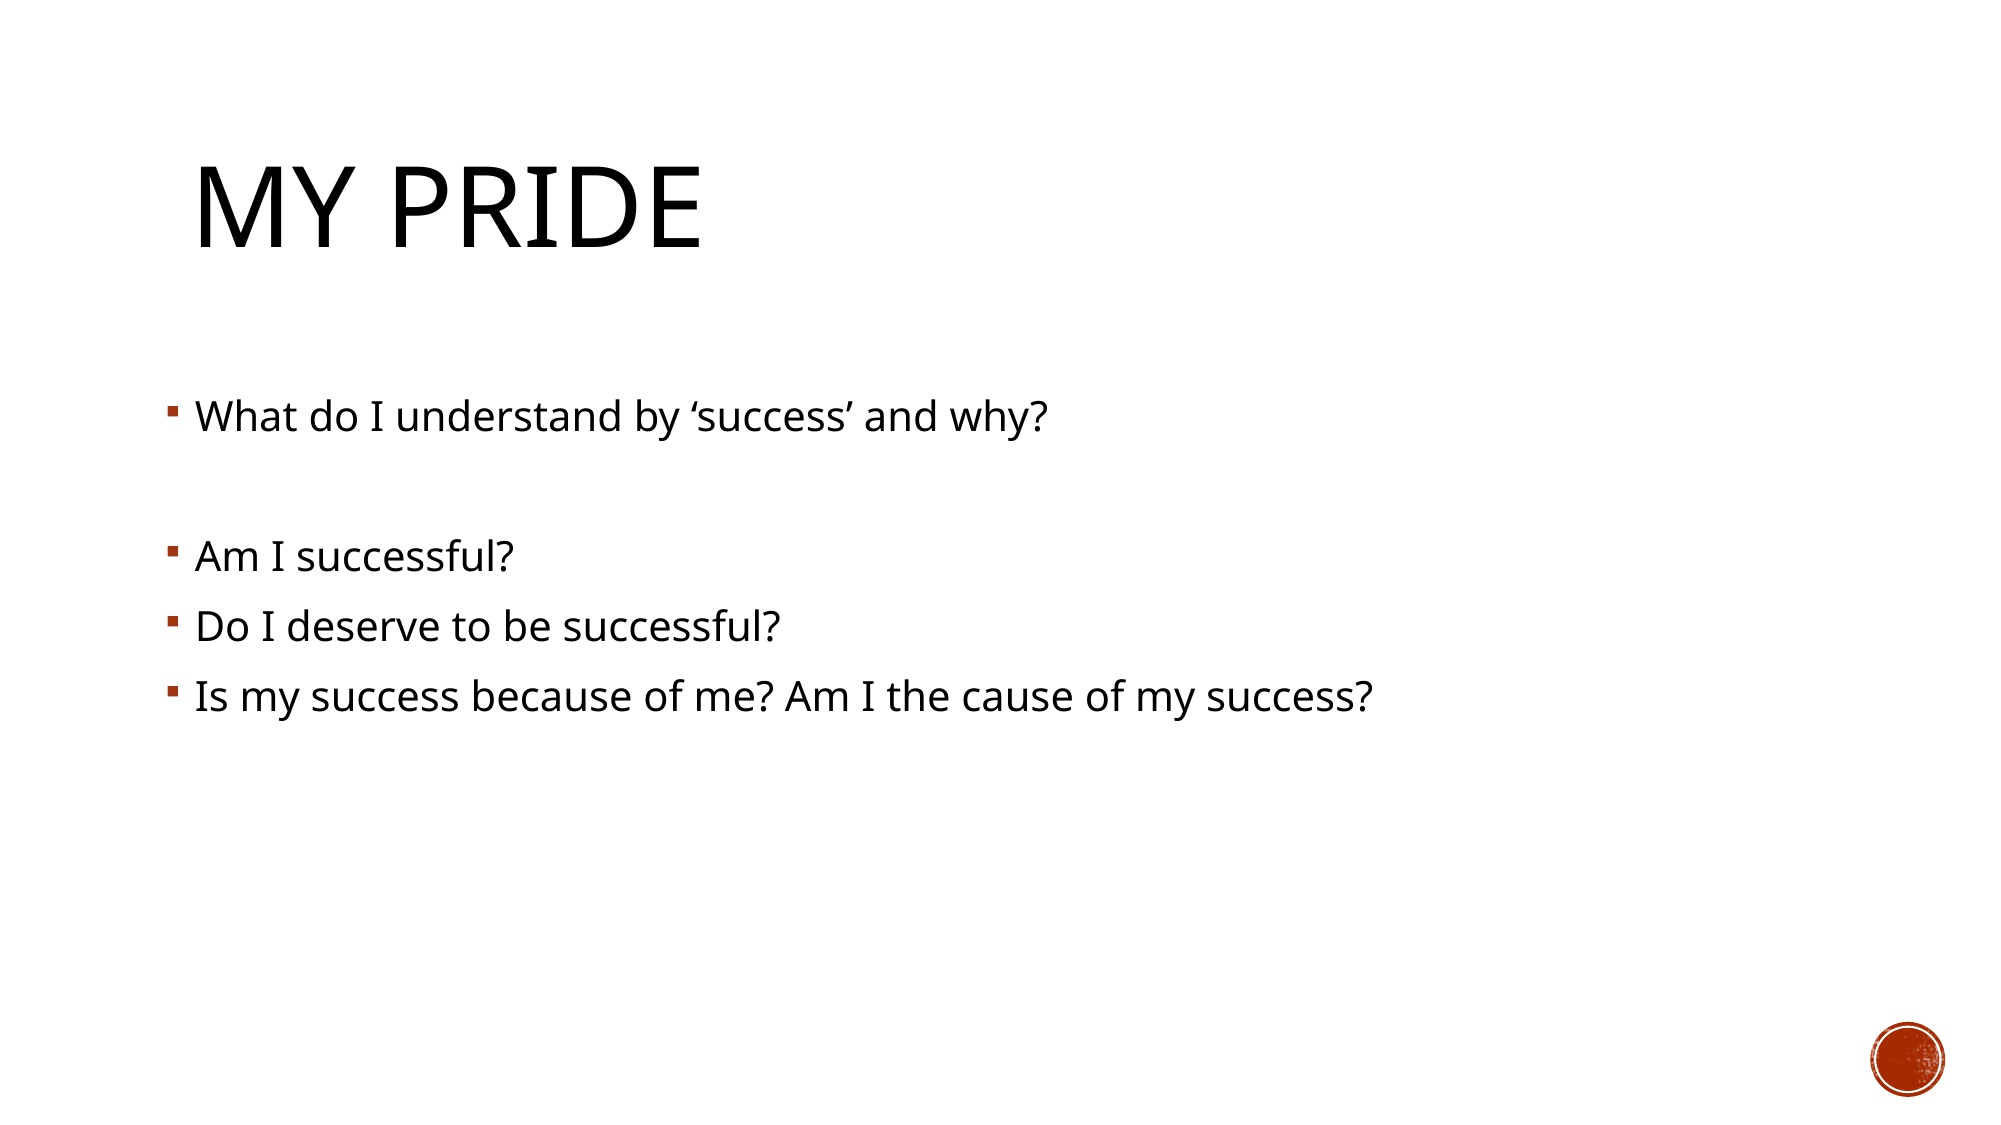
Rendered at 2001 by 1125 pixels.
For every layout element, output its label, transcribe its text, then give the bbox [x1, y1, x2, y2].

list What do I understand by ‘success’ and why? Am I successful? Do I deserve to be successful? Is my success because of me? Am I the cause of my success? [149, 388, 1850, 950]
title My pride [175, 79, 1826, 344]
